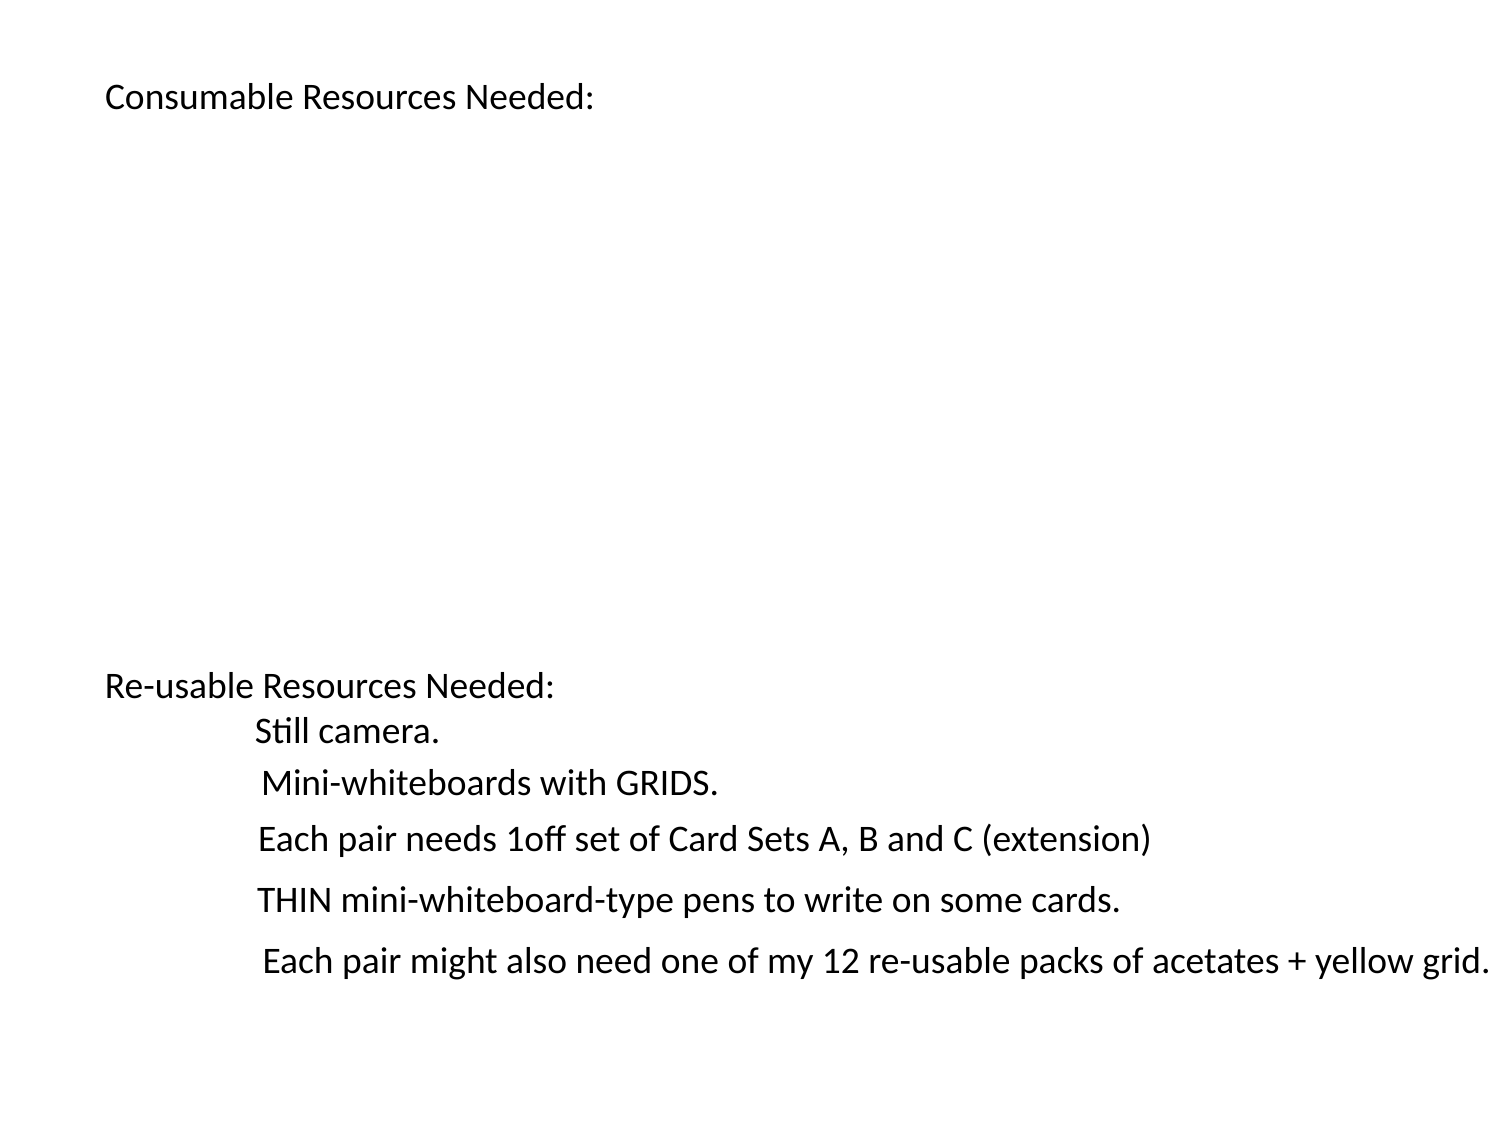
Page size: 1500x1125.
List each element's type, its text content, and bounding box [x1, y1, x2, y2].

text_box Mini-whiteboards with GRIDS. [246, 750, 735, 811]
text_box Consumable Resources Needed: [90, 64, 611, 125]
text_box Each pair might also need one of my 12 re-usable packs of acetates + yellow grid. [247, 928, 1500, 989]
text_box THIN mini-whiteboard-type pens to write on some cards. [242, 867, 1138, 928]
text_box Each pair needs 1off set of Card Sets A, B and C (extension) [243, 806, 1168, 867]
text_box Re-usable Resources Needed: Still camera. [89, 653, 571, 759]
